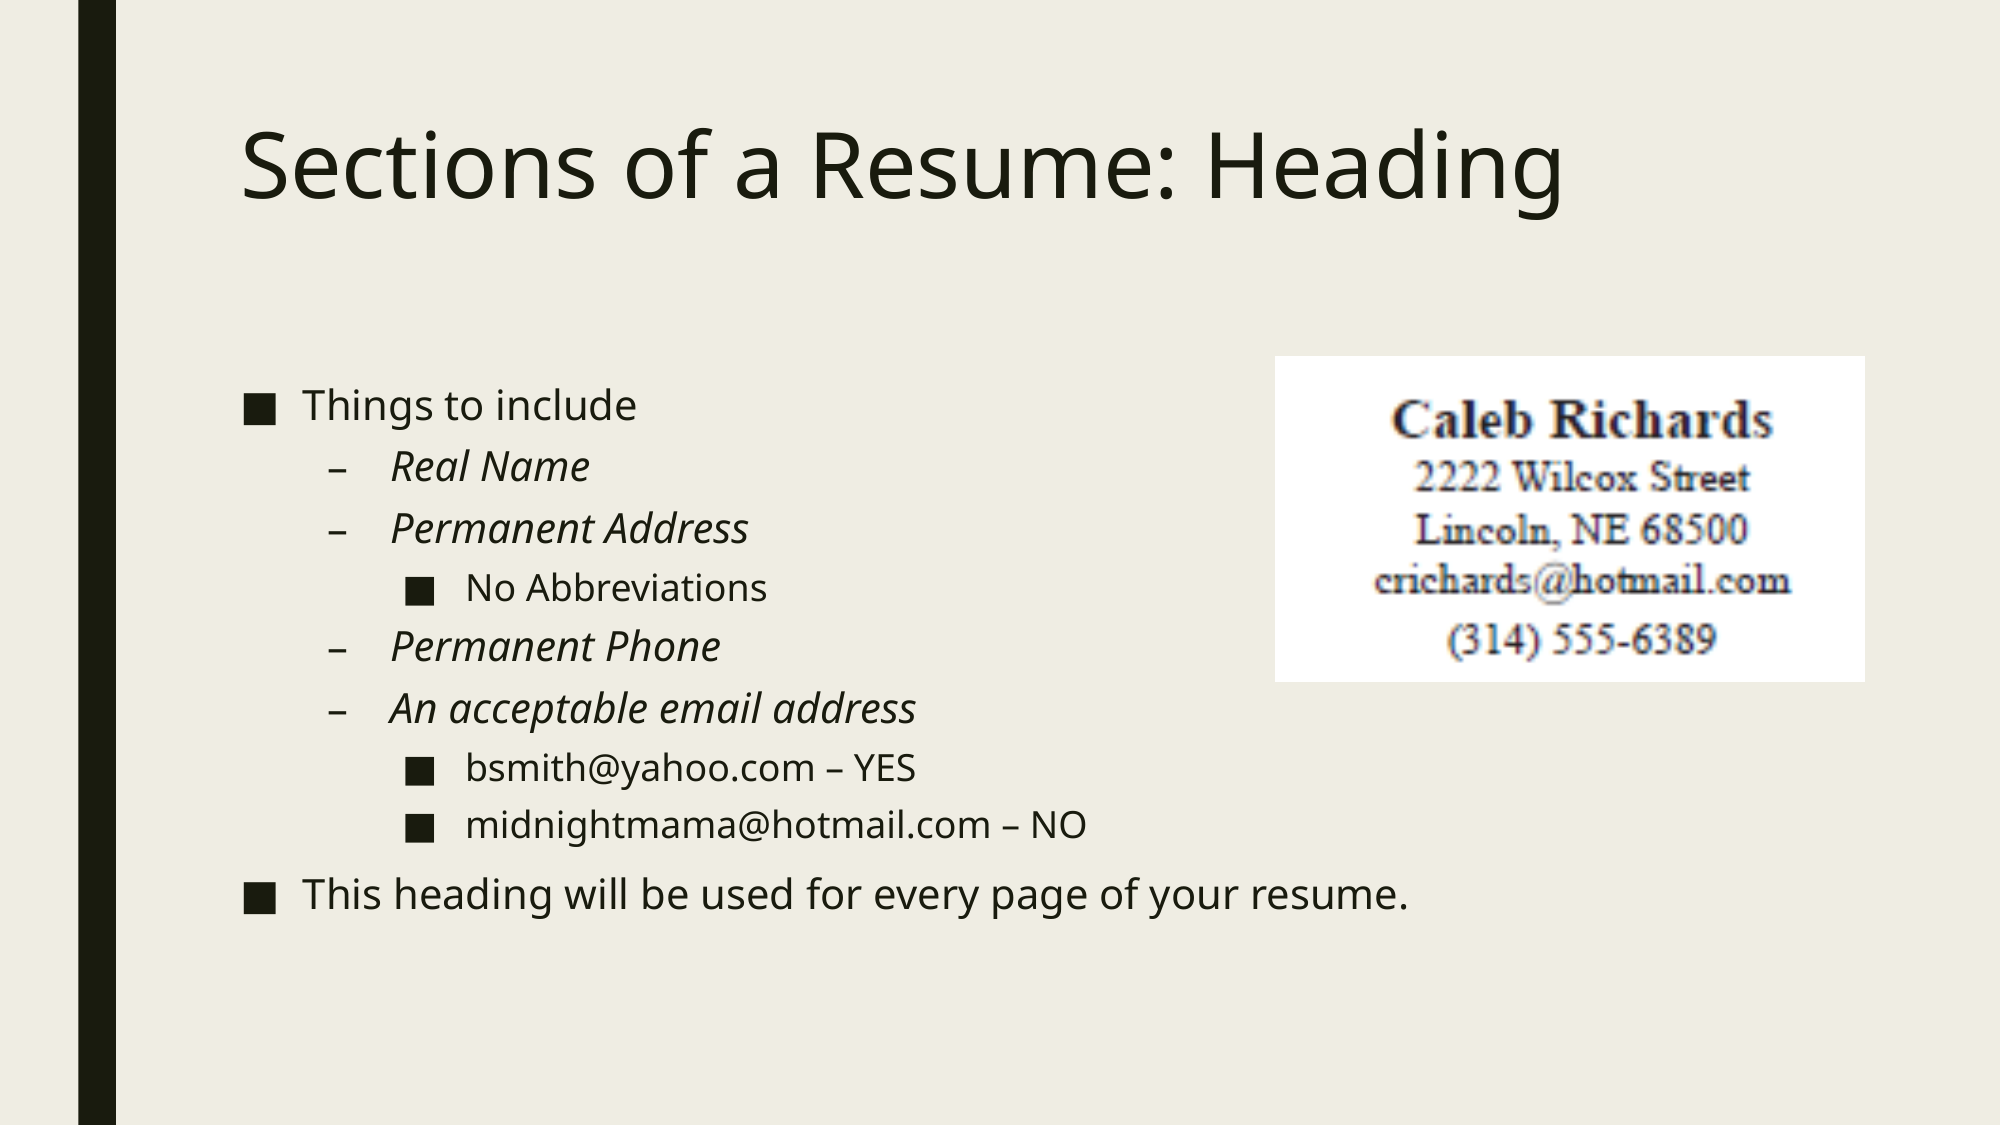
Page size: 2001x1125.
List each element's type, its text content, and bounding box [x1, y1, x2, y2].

picture [1274, 356, 1865, 682]
title Sections of a Resume: Heading [225, 112, 1800, 357]
list Things to include Real Name Permanent Address No Abbreviations Permanent Phone An acceptable email address bsmith@yahoo.com – YES midnightmama@hotmail.com – NO This heading will be used for every page of your resume. [225, 375, 1800, 963]
